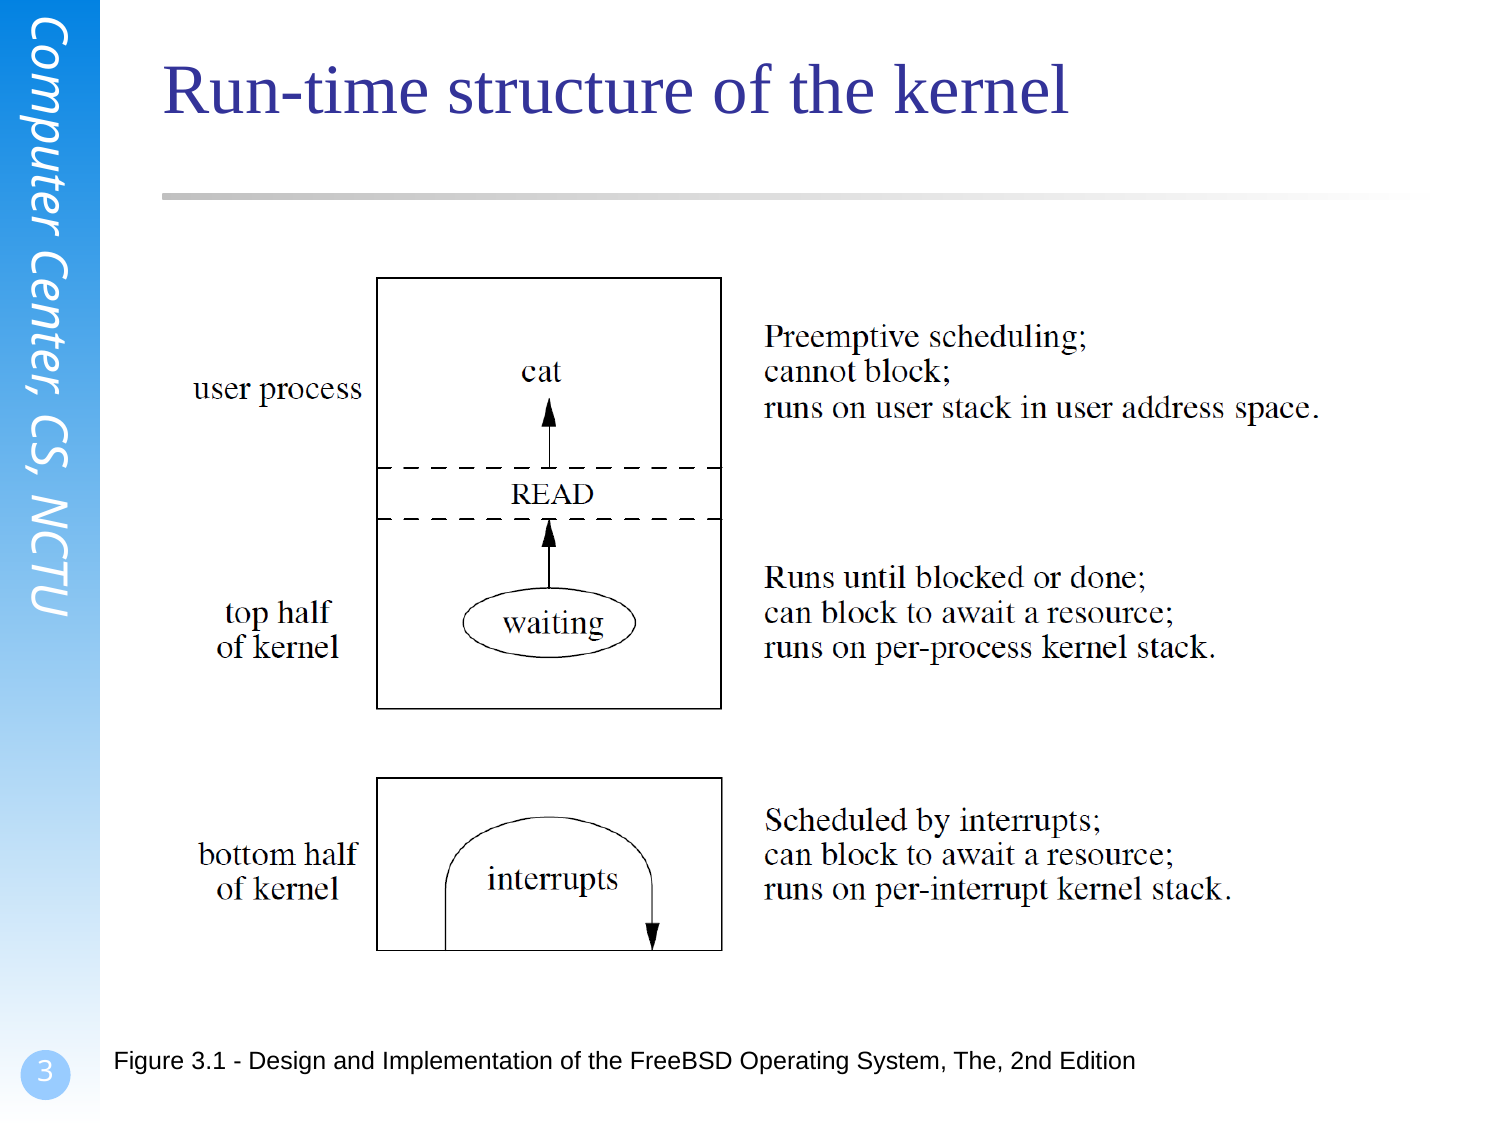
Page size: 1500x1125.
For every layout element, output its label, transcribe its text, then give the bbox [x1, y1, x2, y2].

title Run-time structure of the kernel [162, 42, 1438, 231]
picture [155, 249, 1344, 971]
text_box Figure 3.1 - Design and Implementation of the FreeBSD Operating System, The, 2nd Edition [98, 1036, 1154, 1082]
